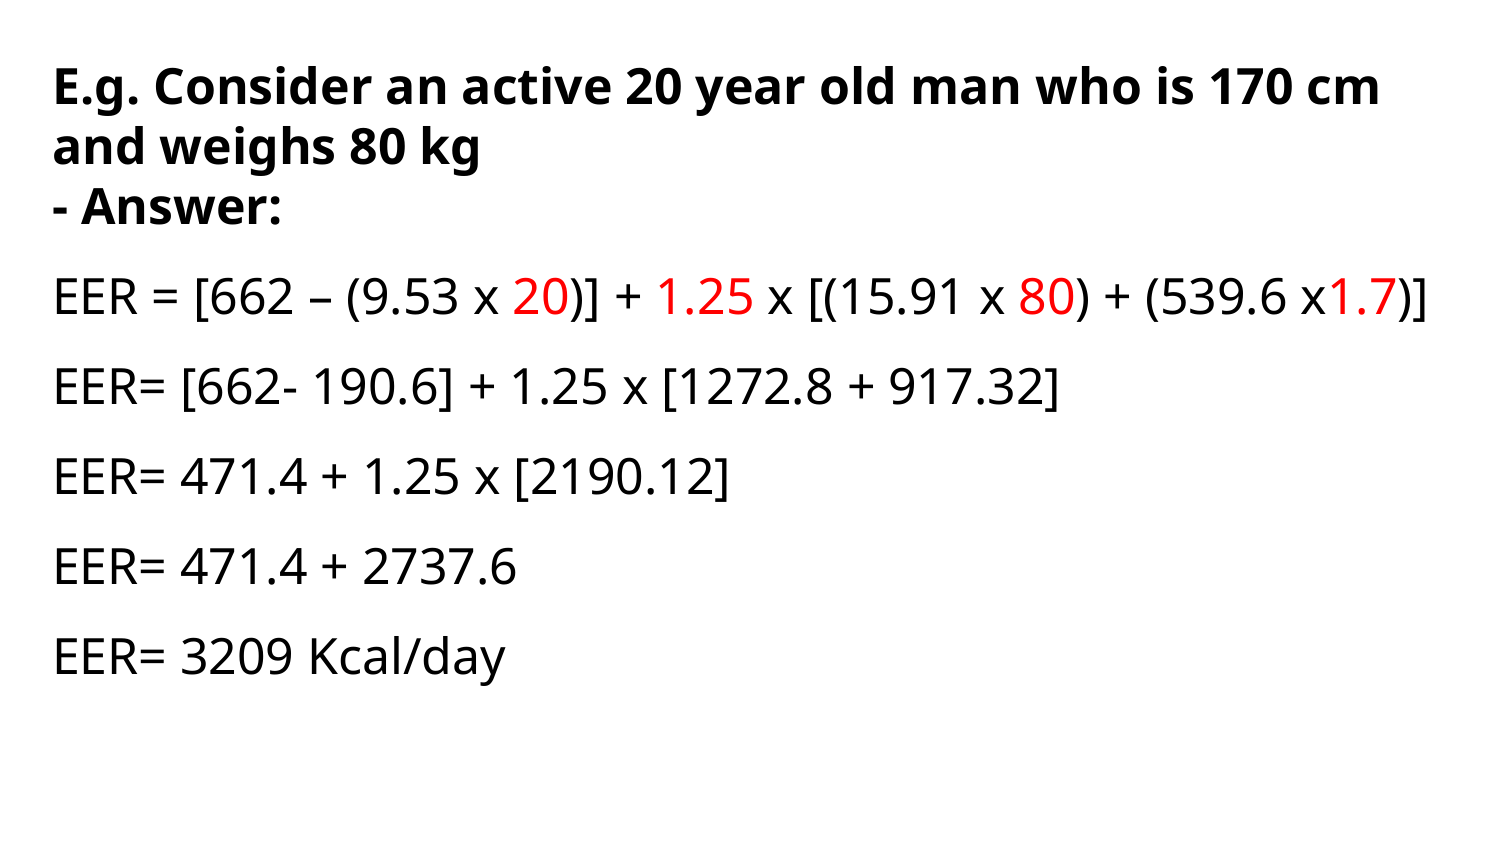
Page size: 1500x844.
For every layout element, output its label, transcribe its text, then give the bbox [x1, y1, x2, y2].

text_box E.g. Consider an active 20 year old man who is 170 cm and weighs 80 kg - Answer: EER = [662 – (9.53 x 20)] + 1.25 x [(15.91 x 80) + (539.6 x1.7)] EER= [662- 190.6] + 1.25 x [1272.8 + 917.32] EER= 471.4 + 1.25 x [2190.12] EER= 471.4 + 2737.6 EER= 3209 Kcal/day [37, 46, 1463, 692]
